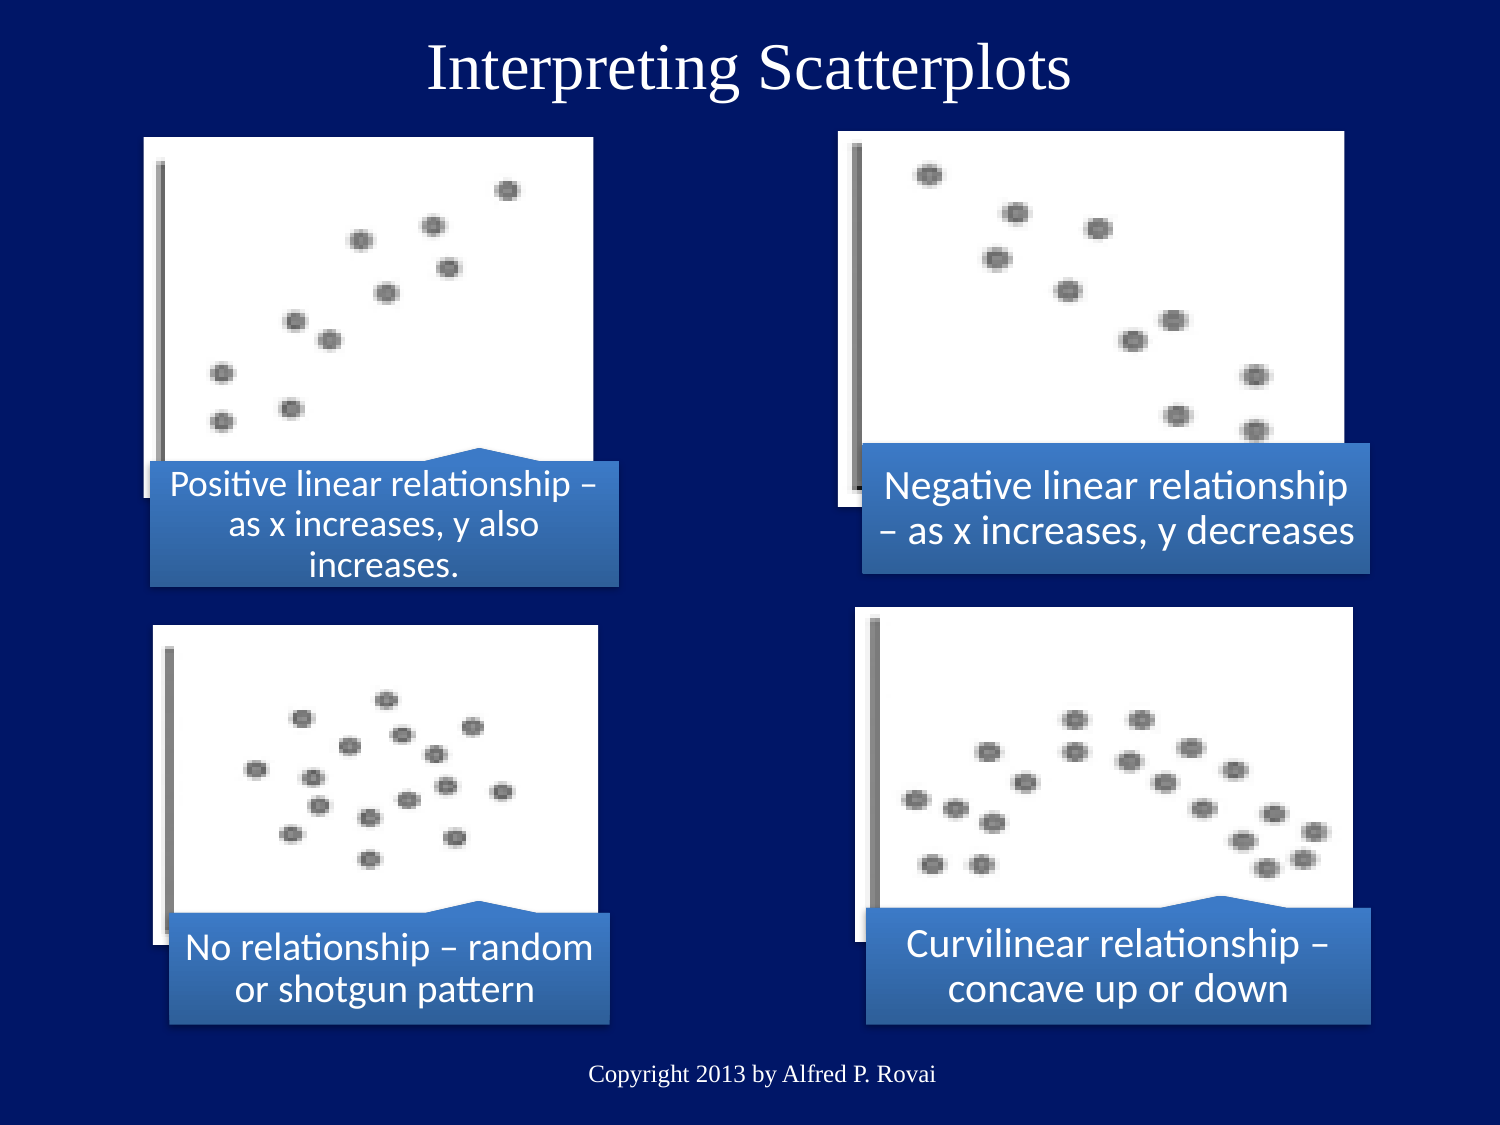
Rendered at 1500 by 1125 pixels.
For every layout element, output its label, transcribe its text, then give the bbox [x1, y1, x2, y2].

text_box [788, 607, 1438, 1026]
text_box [74, 624, 688, 1026]
title Interpreting Scatterplots [75, 12, 1425, 113]
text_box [99, 137, 663, 588]
footer Copyright 2013 by Alfred P. Rovai [262, 1042, 1263, 1103]
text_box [837, 112, 1413, 576]
